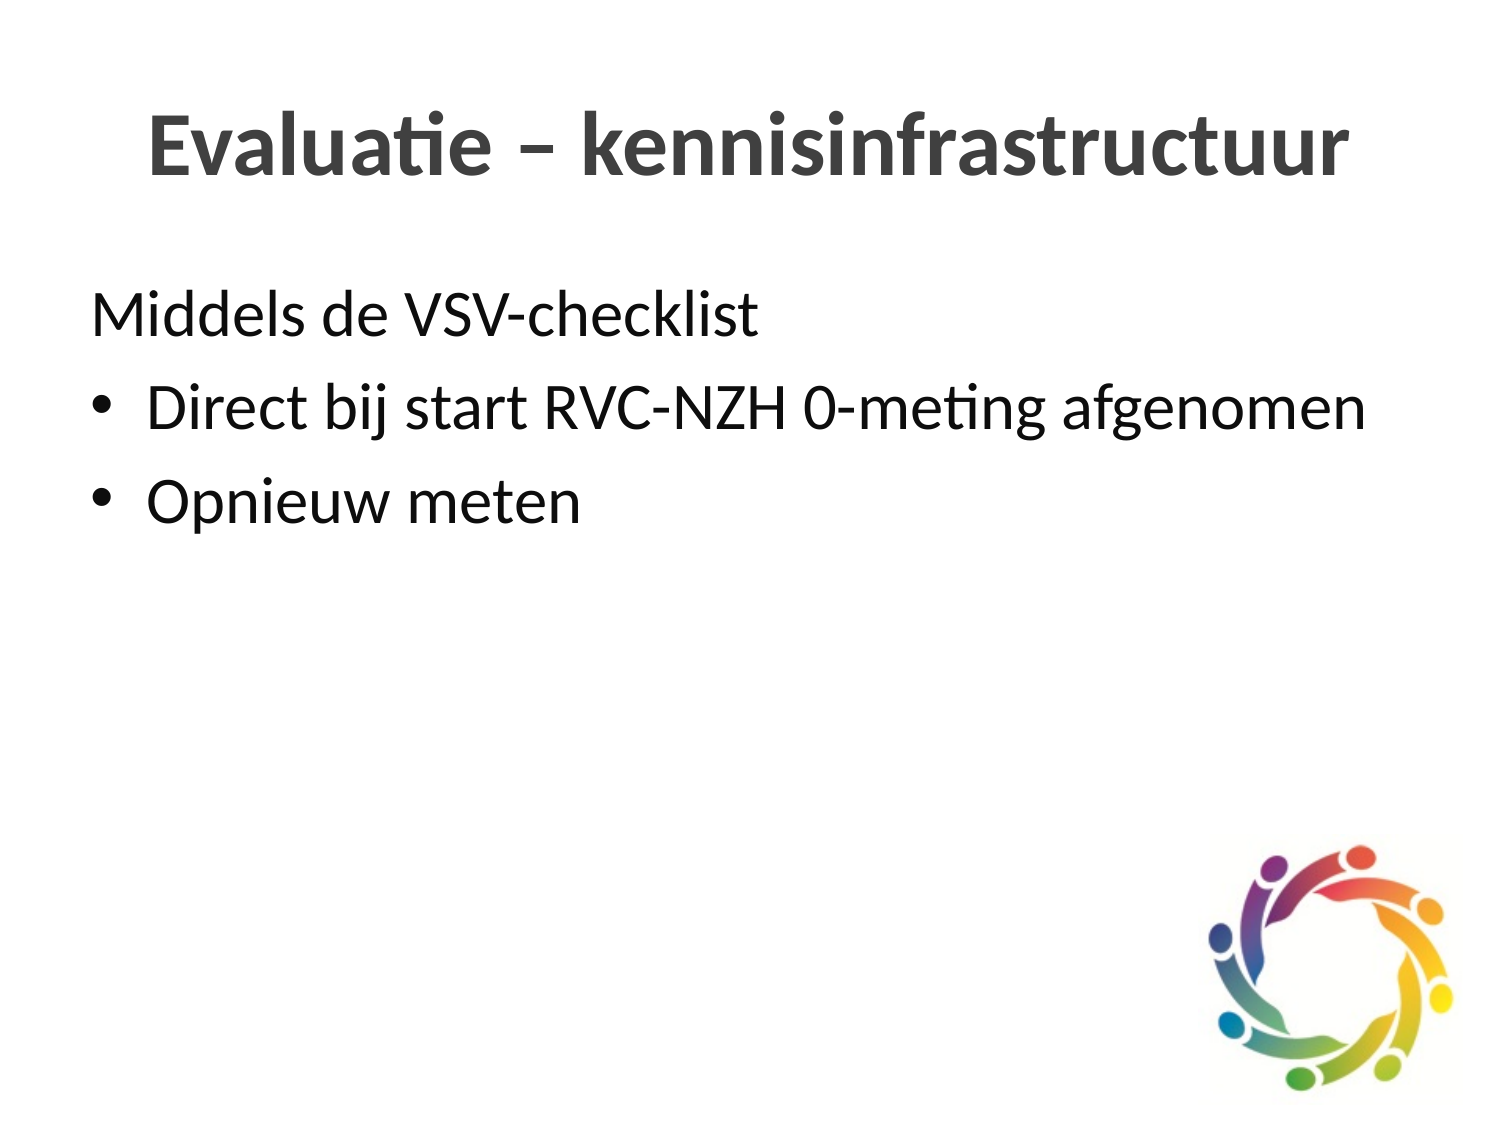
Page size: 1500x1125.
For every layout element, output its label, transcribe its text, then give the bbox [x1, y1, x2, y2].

list Middels de VSV-checklist Direct bij start RVC-NZH 0-meting afgenomen Opnieuw meten [75, 262, 1425, 1005]
title Evaluatie – kennisinfrastructuur [75, 45, 1425, 233]
picture [1198, 834, 1463, 1105]
